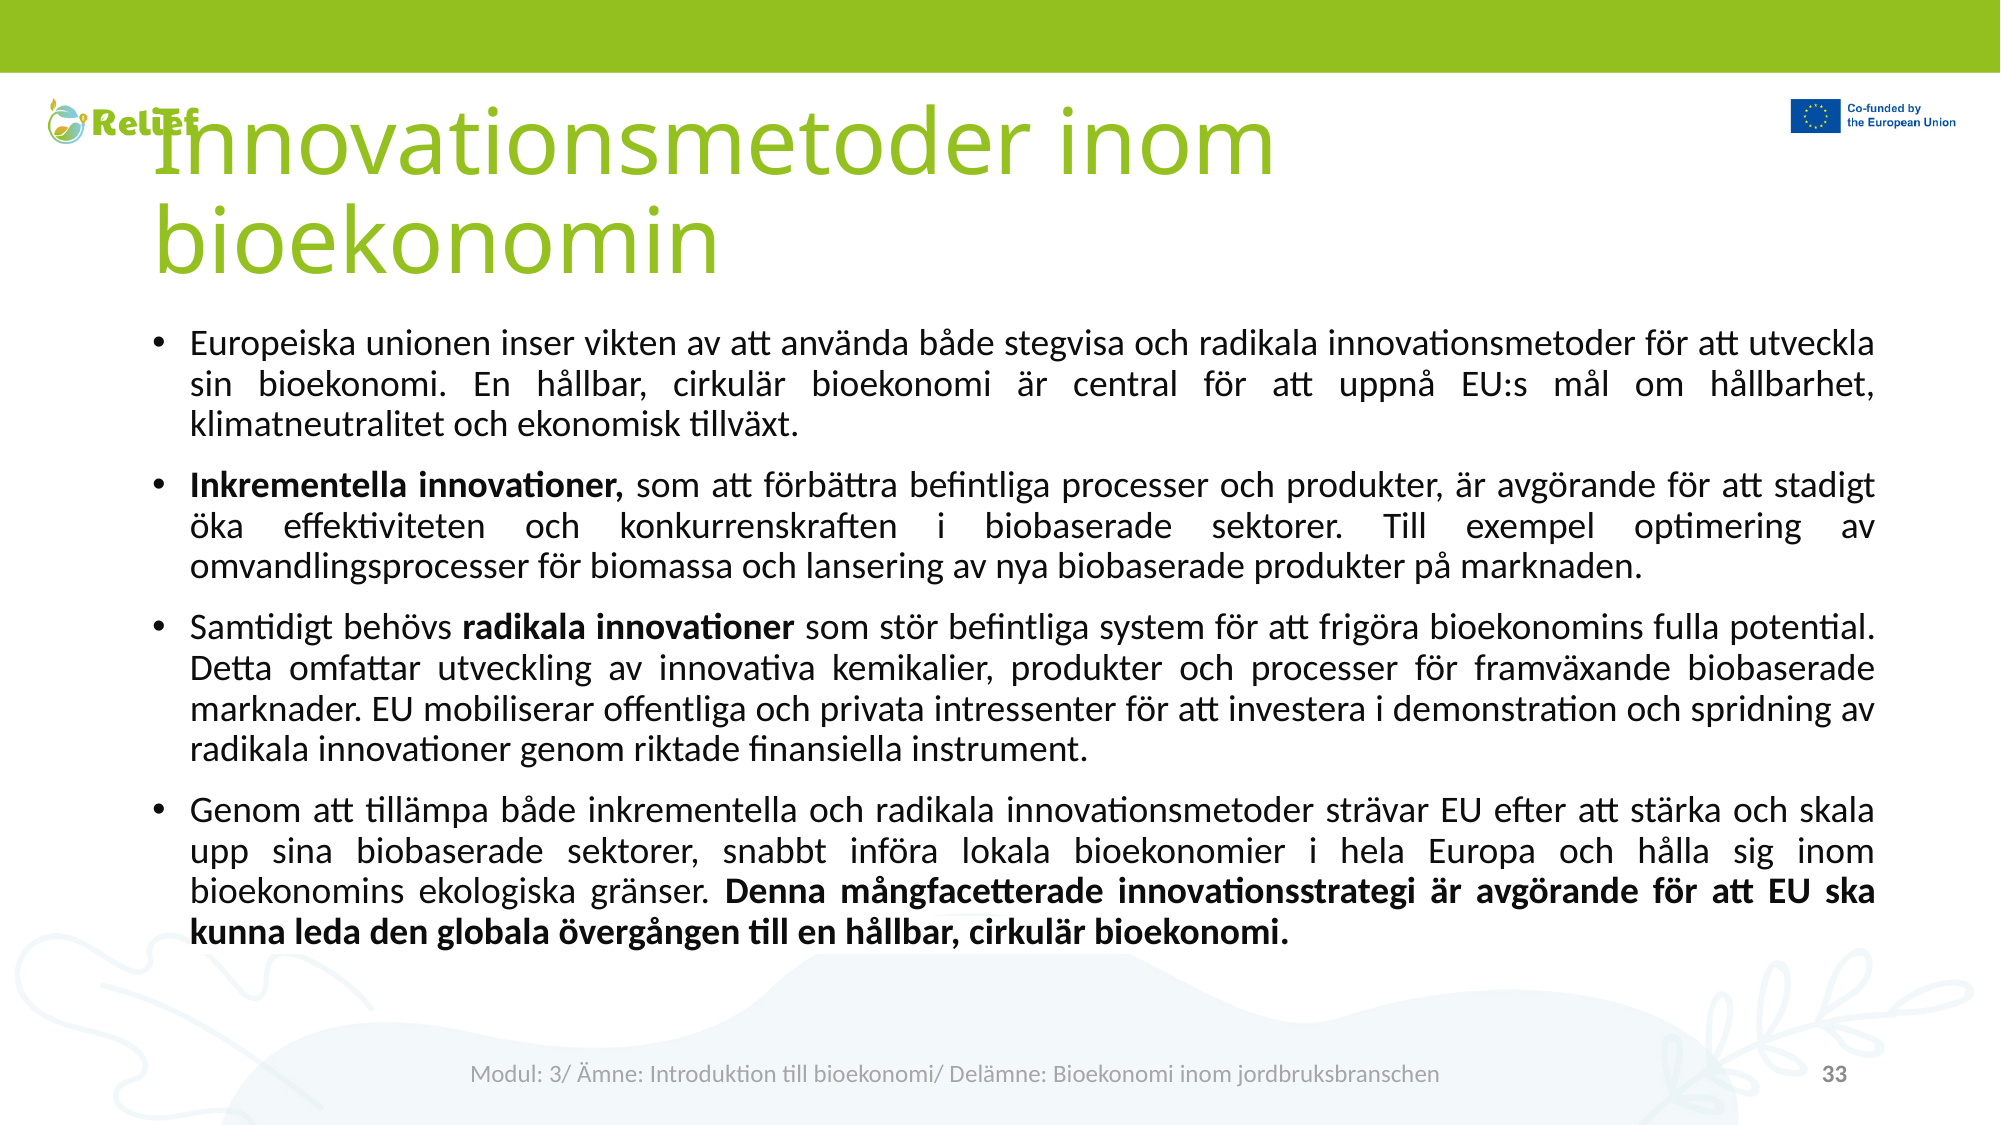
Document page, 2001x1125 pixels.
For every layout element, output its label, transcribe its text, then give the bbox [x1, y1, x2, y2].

slide_number 33 [1787, 1042, 1863, 1103]
list Europeiska unionen inser vikten av att använda både stegvisa och radikala innovationsmetoder för att utveckla sin bioekonomi. En hållbar, cirkulär bioekonomi är central för att uppnå EU:s mål om hållbarhet, klimatneutralitet och ekonomisk tillväxt. Inkrementella innovationer, som att förbättra befintliga processer och produkter, är avgörande för att stadigt öka effektiviteten och konkurrenskraften i biobaserade sektorer. Till exempel optimering av omvandlingsprocesser för biomassa och lansering av nya biobaserade produkter på marknaden. Samtidigt behövs radikala innovationer som stör befintliga system för att frigöra bioekonomins fulla potential. Detta omfattar utveckling av innovativa kemikalier, produkter och processer för framväxande biobaserade marknader. EU mobiliserar offentliga och privata intressenter för att investera i demonstration och spridning av radikala innovationer genom riktade finansiella instrument. Genom att tillämpa både inkrementella och radikala innovationsmetoder strävar EU efter att stärka och skala upp sina biobaserade sektorer, snabbt införa lokala bioekonomier i hela Europa och hålla sig inom bioekonomins ekologiska gränser. Denna mångfacetterade innovationsstrategi är avgörande för att EU ska kunna leda den globala övergången till en hållbar, cirkulär bioekonomi. [137, 249, 1893, 1014]
footer Modul: 3/ Ämne: Introduktion till bioekonomi/ Delämne: Bioekonomi inom jordbruksbranschen [137, 1023, 1775, 1122]
picture [0, 0, 2001, 1125]
title Innovationsmetoder inom bioekonomin [137, 111, 1863, 249]
